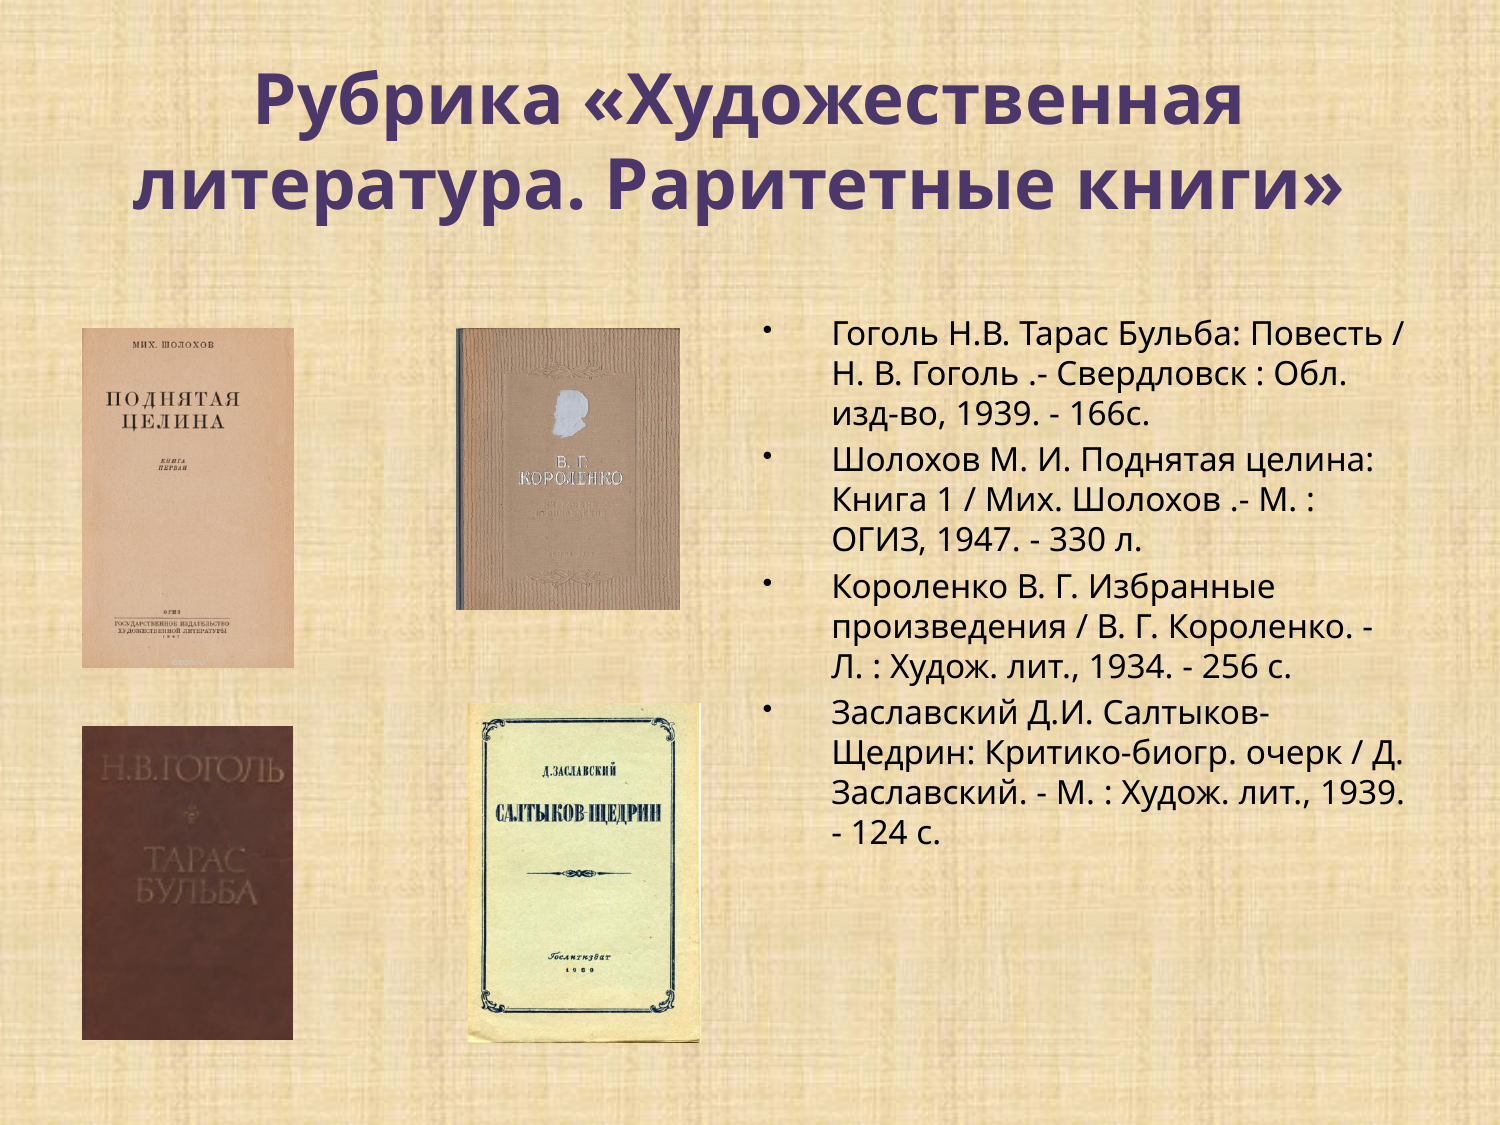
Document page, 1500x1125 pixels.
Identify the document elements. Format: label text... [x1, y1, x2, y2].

picture [81, 726, 294, 1041]
picture [81, 327, 294, 669]
picture [456, 327, 680, 610]
picture [468, 702, 702, 1044]
list Гоголь Н.В. Тарас Бульба: Повесть / Н. В. Гоголь .- Свердловск : Обл. изд-во, 1939. - 166с. Шолохов М. И. Поднятая целина: Книга 1 / Мих. Шолохов .- М. : ОГИЗ, 1947. - 330 л. Короленко В. Г. Избранные произведения / В. Г. Короленко. - Л. : Худож. лит., 1934. - 256 с. Заславский Д.И. Салтыков-Щедрин: Критико-биогр. очерк / Д. Заславский. - М. : Худож. лит., 1939. - 124 с. [726, 304, 1425, 1035]
title Рубрика «Художественная литература. Раритетные книги» [75, 45, 1425, 233]
